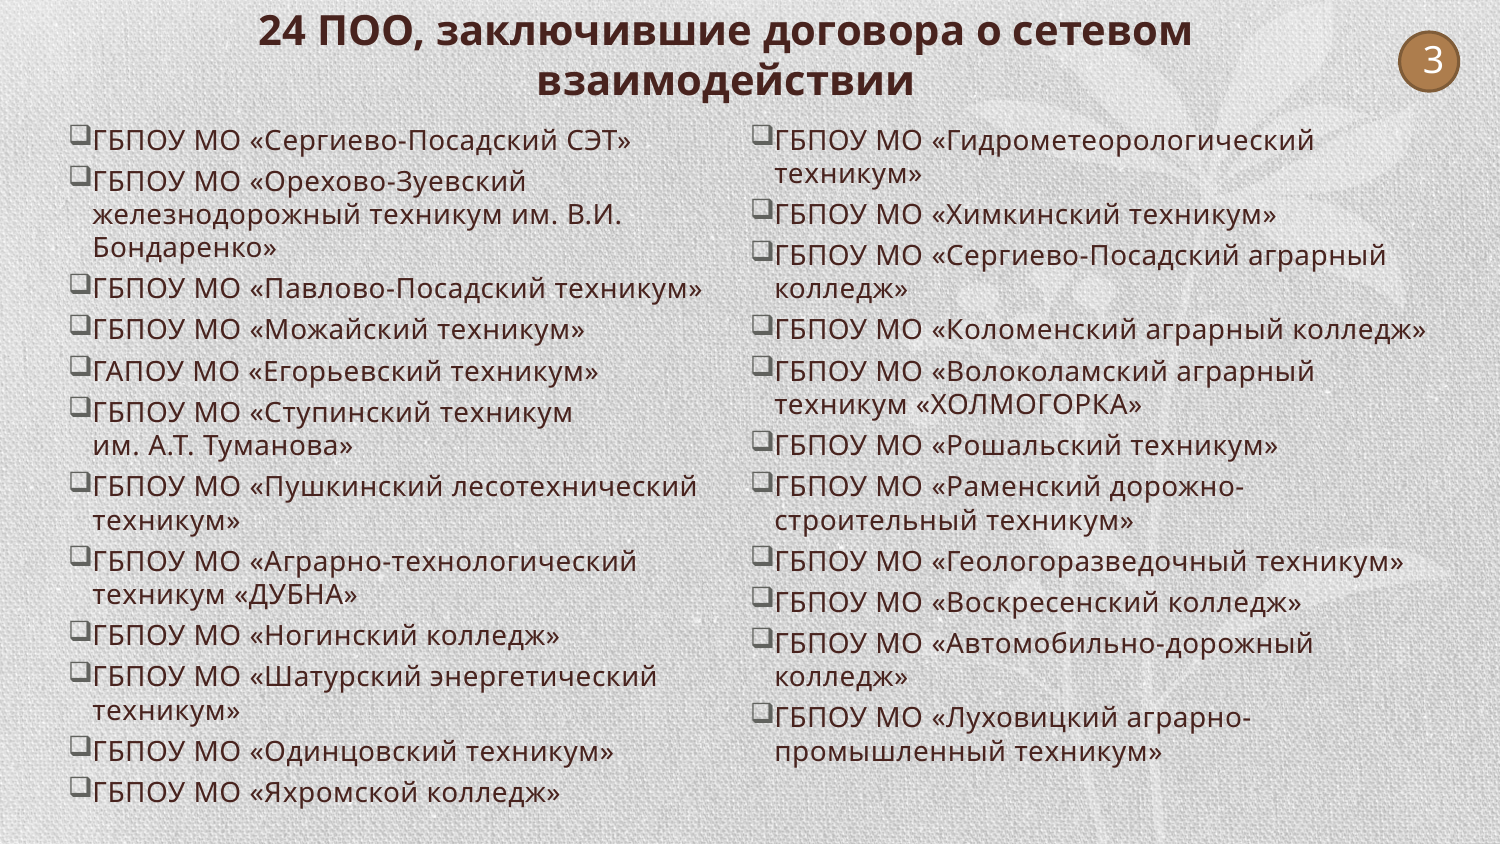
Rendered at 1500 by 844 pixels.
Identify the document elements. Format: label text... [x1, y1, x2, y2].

title 24 ПОО, заключившие договора о сетевом взаимодействии [53, 0, 1400, 111]
list ГБПОУ МО «Сергиево-Посадский СЭТ» ГБПОУ МО «Орехово-Зуевский железнодорожный техникум им. В.И. Бондаренко» ГБПОУ МО «Павлово-Посадский техникум» ГБПОУ МО «Можайский техникум» ГАПОУ МО «Егорьевский техникум» ГБПОУ МО «Ступинский техникум им. А.Т. Туманова» ГБПОУ МО «Пушкинский лесотехнический техникум» ГБПОУ МО «Аграрно-технологический техникум «ДУБНА» ГБПОУ МО «Ногинский колледж» ГБПОУ МО «Шатурский энергетический техникум» ГБПОУ МО «Одинцовский техникум» ГБПОУ МО «Яхромской колледж» ГБПОУ МО «Гидрометеорологический техникум» ГБПОУ МО «Химкинский техникум» ГБПОУ МО «Сергиево-Посадский аграрный колледж» ГБПОУ МО «Коломенский аграрный колледж» ГБПОУ МО «Волоколамский аграрный техникум «ХОЛМОГОРКА» ГБПОУ МО «Рошальский техникум» ГБПОУ МО «Раменский дорожно-строительный техникум» ГБПОУ МО «Геологоразведочный техникум» ГБПОУ МО «Воскресенский колледж» ГБПОУ МО «Автомобильно-дорожный колледж» ГБПОУ МО «Луховицкий аграрно-промышленный техникум» [53, 114, 1447, 824]
text_box 3 [1398, 30, 1461, 93]
